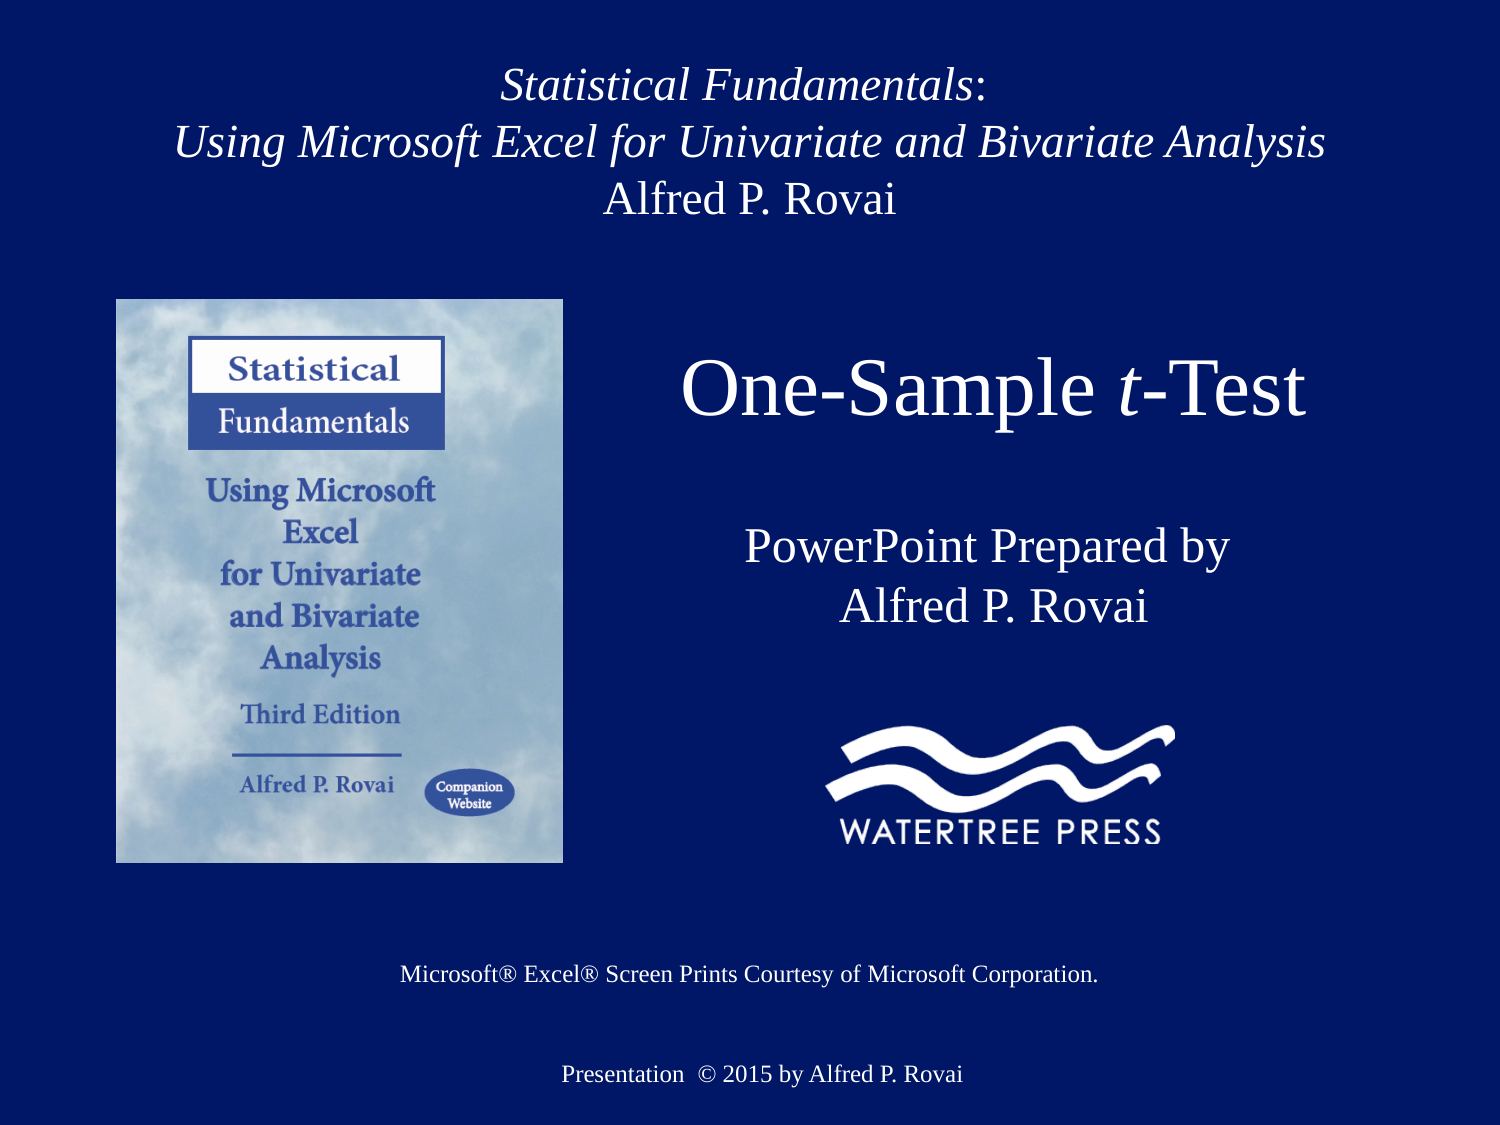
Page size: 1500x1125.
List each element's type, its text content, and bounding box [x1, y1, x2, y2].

text_box Microsoft® Excel® Screen Prints Courtesy of Microsoft Corporation. [174, 950, 1325, 995]
list One-Sample t-Test PowerPoint Prepared by Alfred P. Rovai [567, 324, 1425, 650]
picture [824, 724, 1176, 844]
footer Presentation © 2015 by Alfred P. Rovai [262, 1042, 1263, 1103]
picture [116, 299, 563, 863]
title Statistical Fundamentals: Using Microsoft Excel for Univariate and Bivariate Analysis Alfred P. Rovai [75, 45, 1425, 233]
